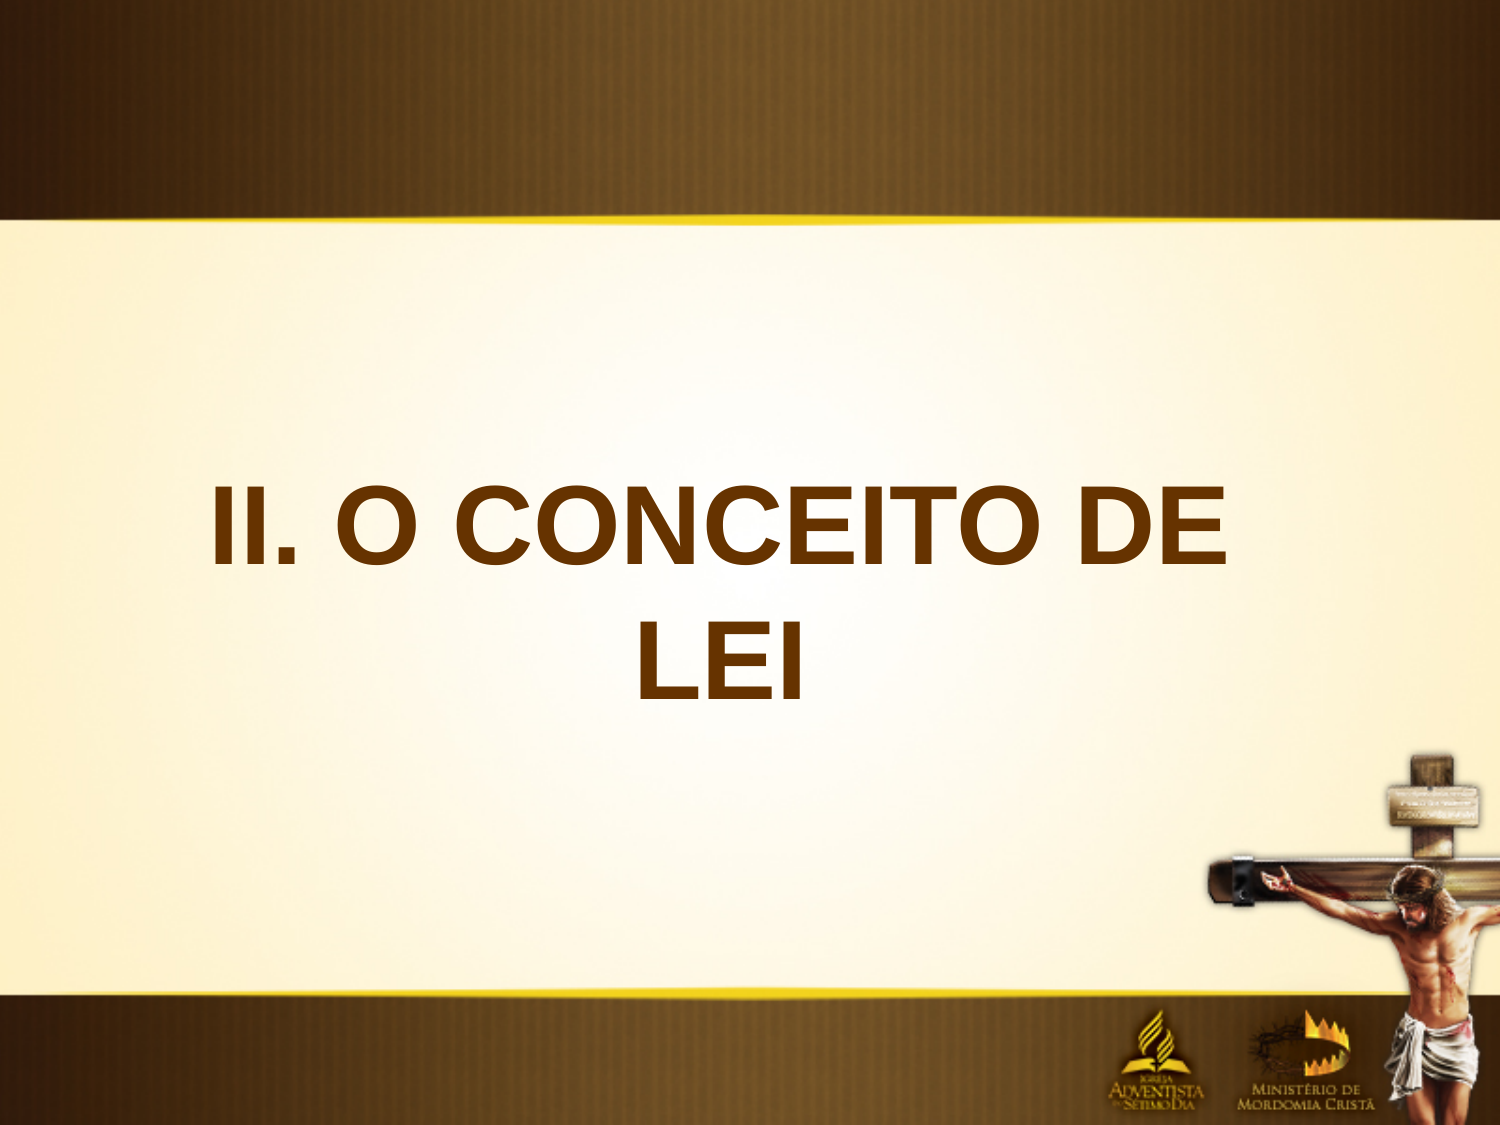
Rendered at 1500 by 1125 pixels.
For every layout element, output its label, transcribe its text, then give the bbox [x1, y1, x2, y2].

picture [0, 0, 1500, 1125]
text_box II. O CONCEITO DE LEI [112, 444, 1329, 729]
